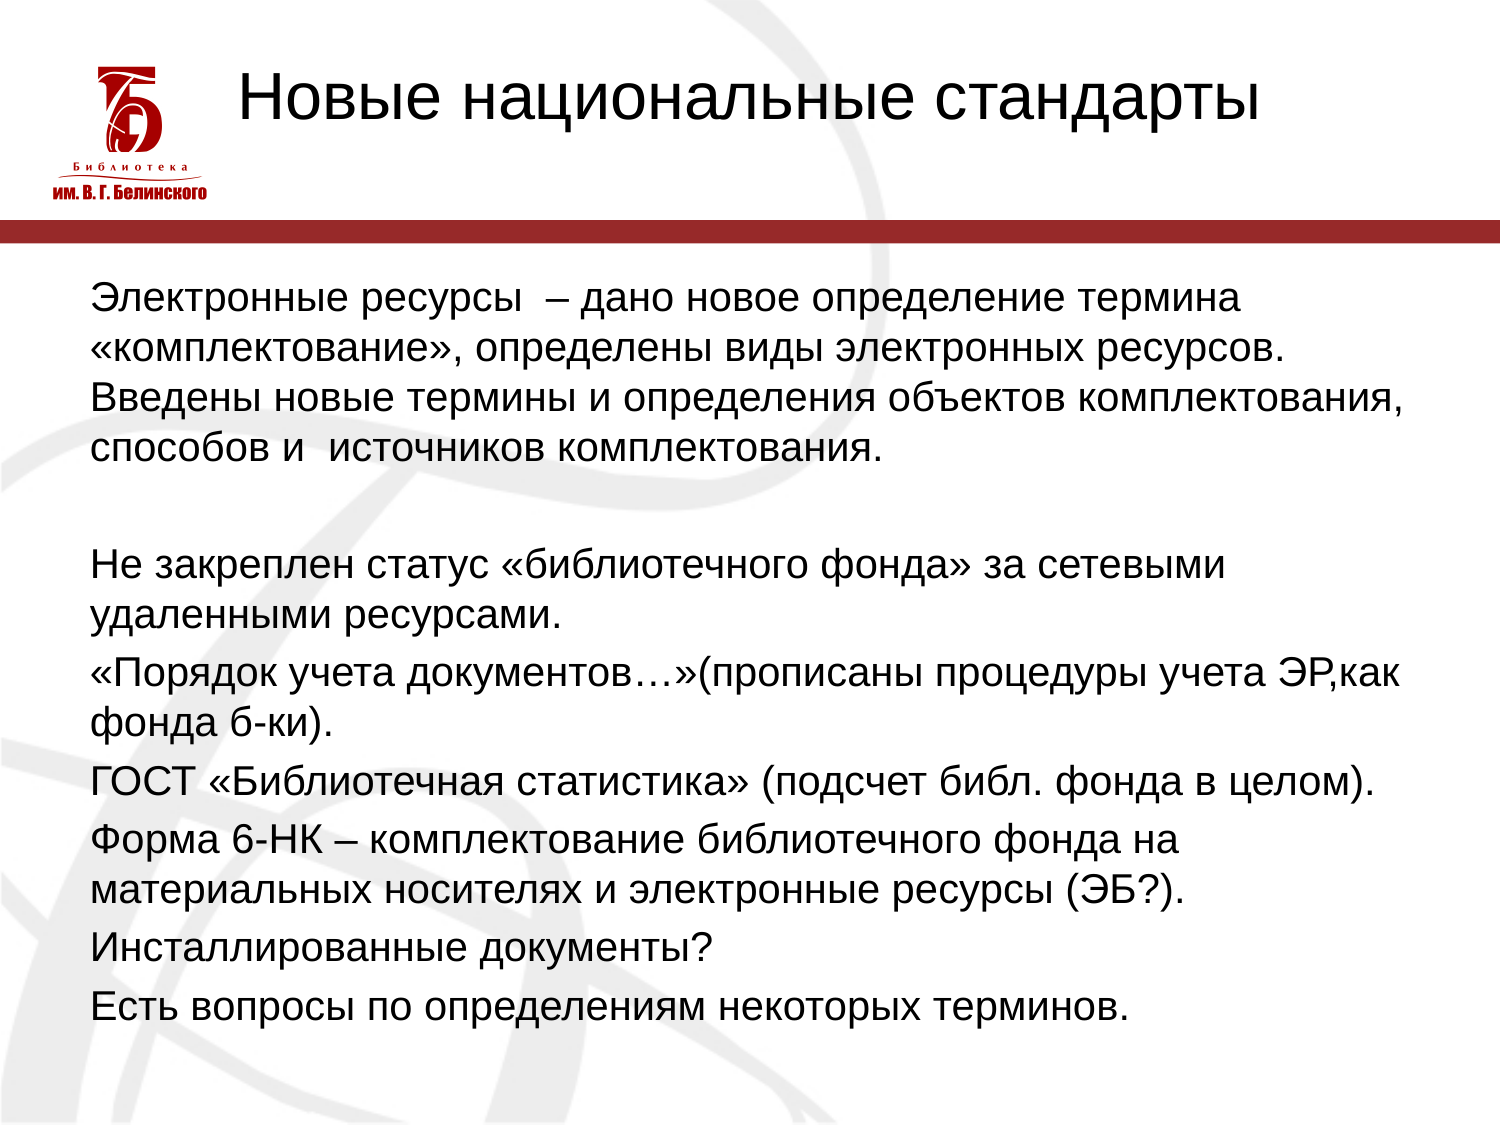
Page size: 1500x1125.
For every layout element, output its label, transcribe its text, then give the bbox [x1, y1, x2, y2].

title Новые национальные стандарты [75, 45, 1425, 233]
list Электронные ресурсы – дано новое определение термина «комплектование», определены виды электронных ресурсов. Введены новые термины и определения объектов комплектования, способов и источников комплектования. Не закреплен статус «библиотечного фонда» за сетевыми удаленными ресурсами. «Порядок учета документов…»(прописаны процедуры учета ЭР,как фонда б-ки). ГОСТ «Библиотечная статистика» (подсчет библ. фонда в целом). Форма 6-НК – комплектование библиотечного фонда на материальных носителях и электронные ресурсы (ЭБ?). Инсталлированные документы? Есть вопросы по определениям некоторых терминов. [75, 262, 1425, 1005]
picture [0, 244, 892, 1125]
picture [0, 0, 892, 220]
